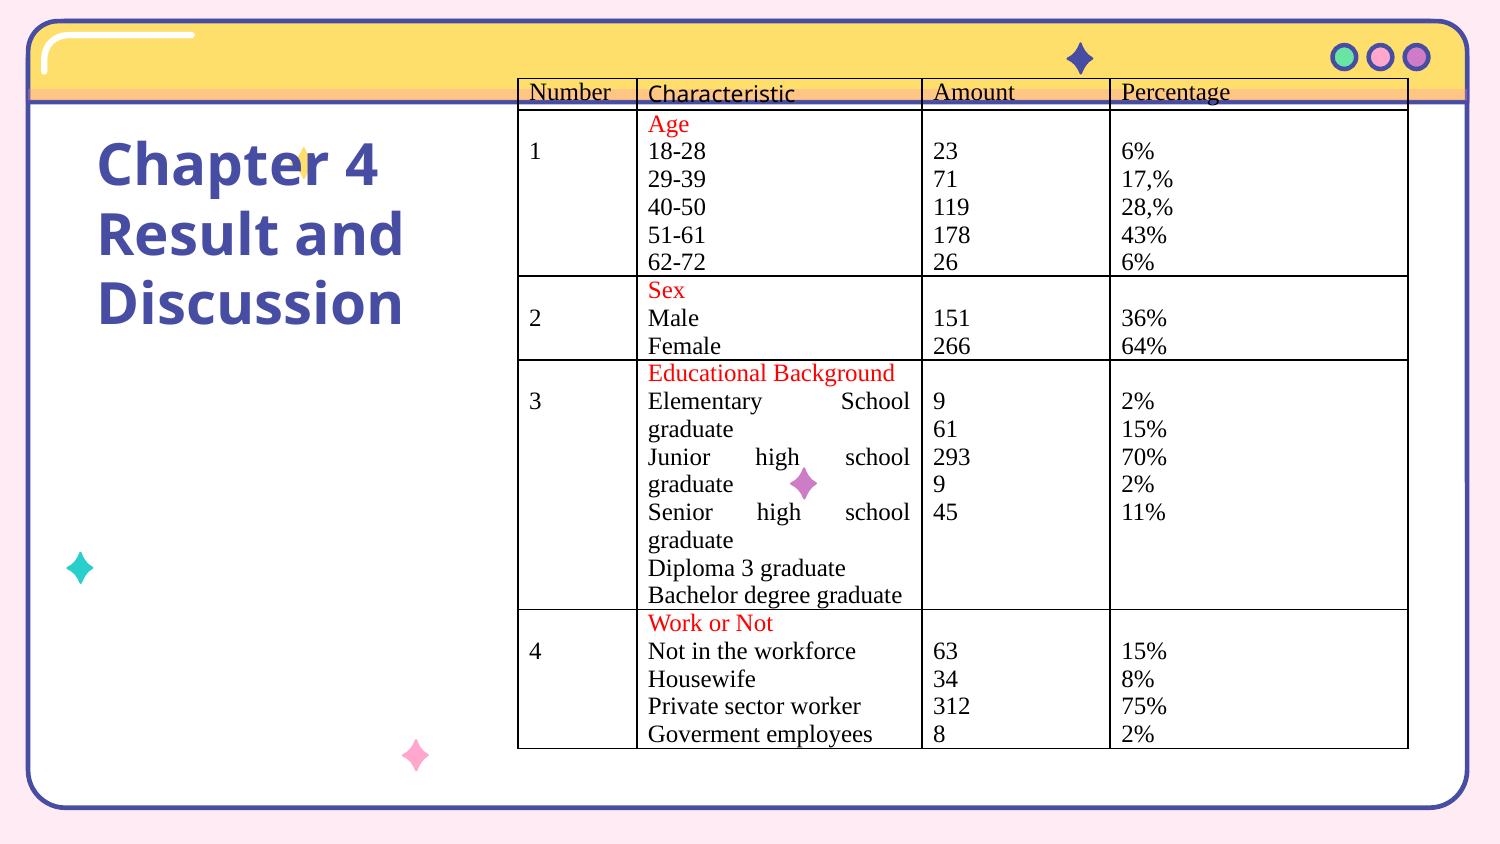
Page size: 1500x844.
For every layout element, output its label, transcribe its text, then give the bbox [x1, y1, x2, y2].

table_cell 151 266 [923, 277, 1109, 359]
table_header Percentage [1111, 79, 1407, 109]
table_cell 9 61 293 9 45 [923, 361, 1109, 609]
text_box [289, 146, 317, 180]
table_cell 63 34 312 8 [923, 610, 1109, 748]
table_cell Age 18-28 29-39 40-50 51-61 62-72 [638, 111, 921, 275]
table_header Number [519, 79, 636, 109]
table_cell 15% 8% 75% 2% [1111, 610, 1407, 748]
table_cell Sex Male Female [638, 277, 921, 359]
table_cell 1 [519, 111, 636, 275]
table_cell 6% 17,% 28,% 43% 6% [1111, 111, 1407, 275]
table_cell 2% 15% 70% 2% 11% [1111, 361, 1407, 609]
table_cell 3 [519, 361, 636, 609]
title Chapter 4 Result and Discussion [81, 210, 494, 303]
table_header Characteristic [638, 79, 921, 109]
table_cell Work or Not Not in the workforce Housewife Private sector worker Goverment employees [638, 610, 921, 748]
table_cell 23 71 119 178 26 [923, 111, 1109, 275]
table_cell 4 [519, 610, 636, 748]
text_box [1066, 42, 1094, 75]
table_header Amount [923, 79, 1109, 109]
table_cell Educational Background Elementary School graduate Junior high school graduate Senior high school graduate Diploma 3 graduate Bachelor degree graduate [638, 361, 921, 609]
table_cell 2 [519, 277, 636, 359]
table_cell 36% 64% [1111, 277, 1407, 359]
